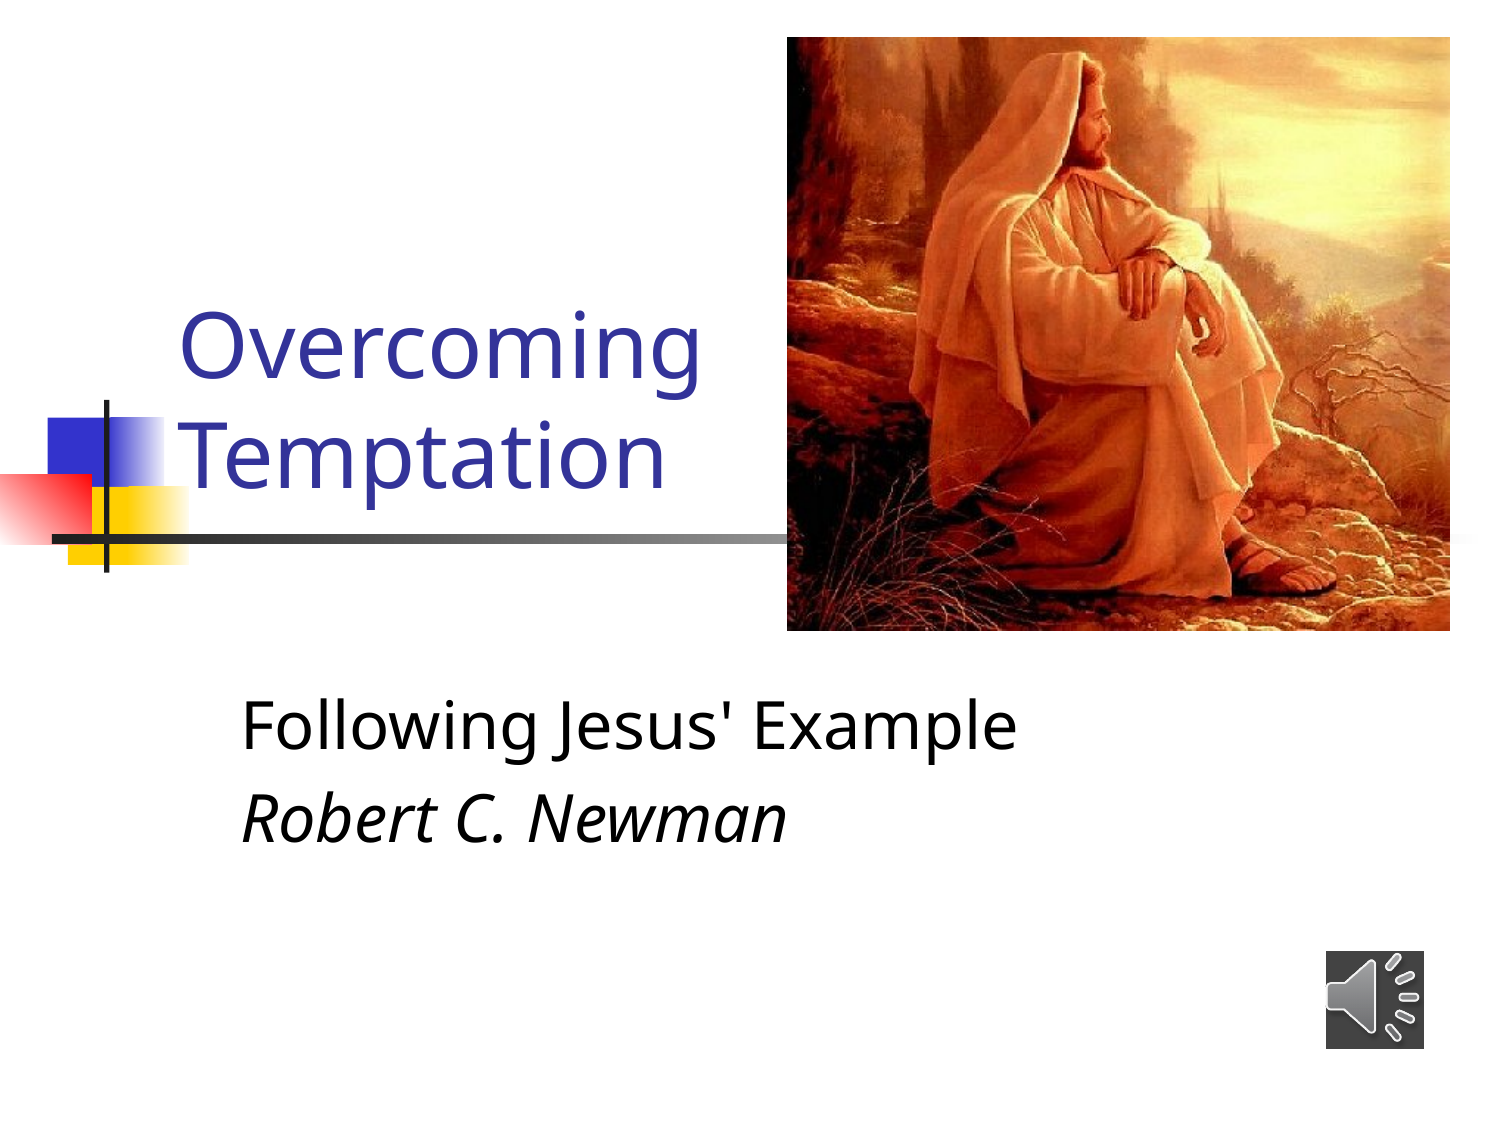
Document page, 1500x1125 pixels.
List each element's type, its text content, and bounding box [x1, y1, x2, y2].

subtitle Following Jesus' Example Robert C. Newman [225, 675, 1275, 925]
picture [1324, 949, 1426, 1051]
title Overcoming Temptation [162, 275, 782, 515]
picture [787, 37, 1451, 631]
